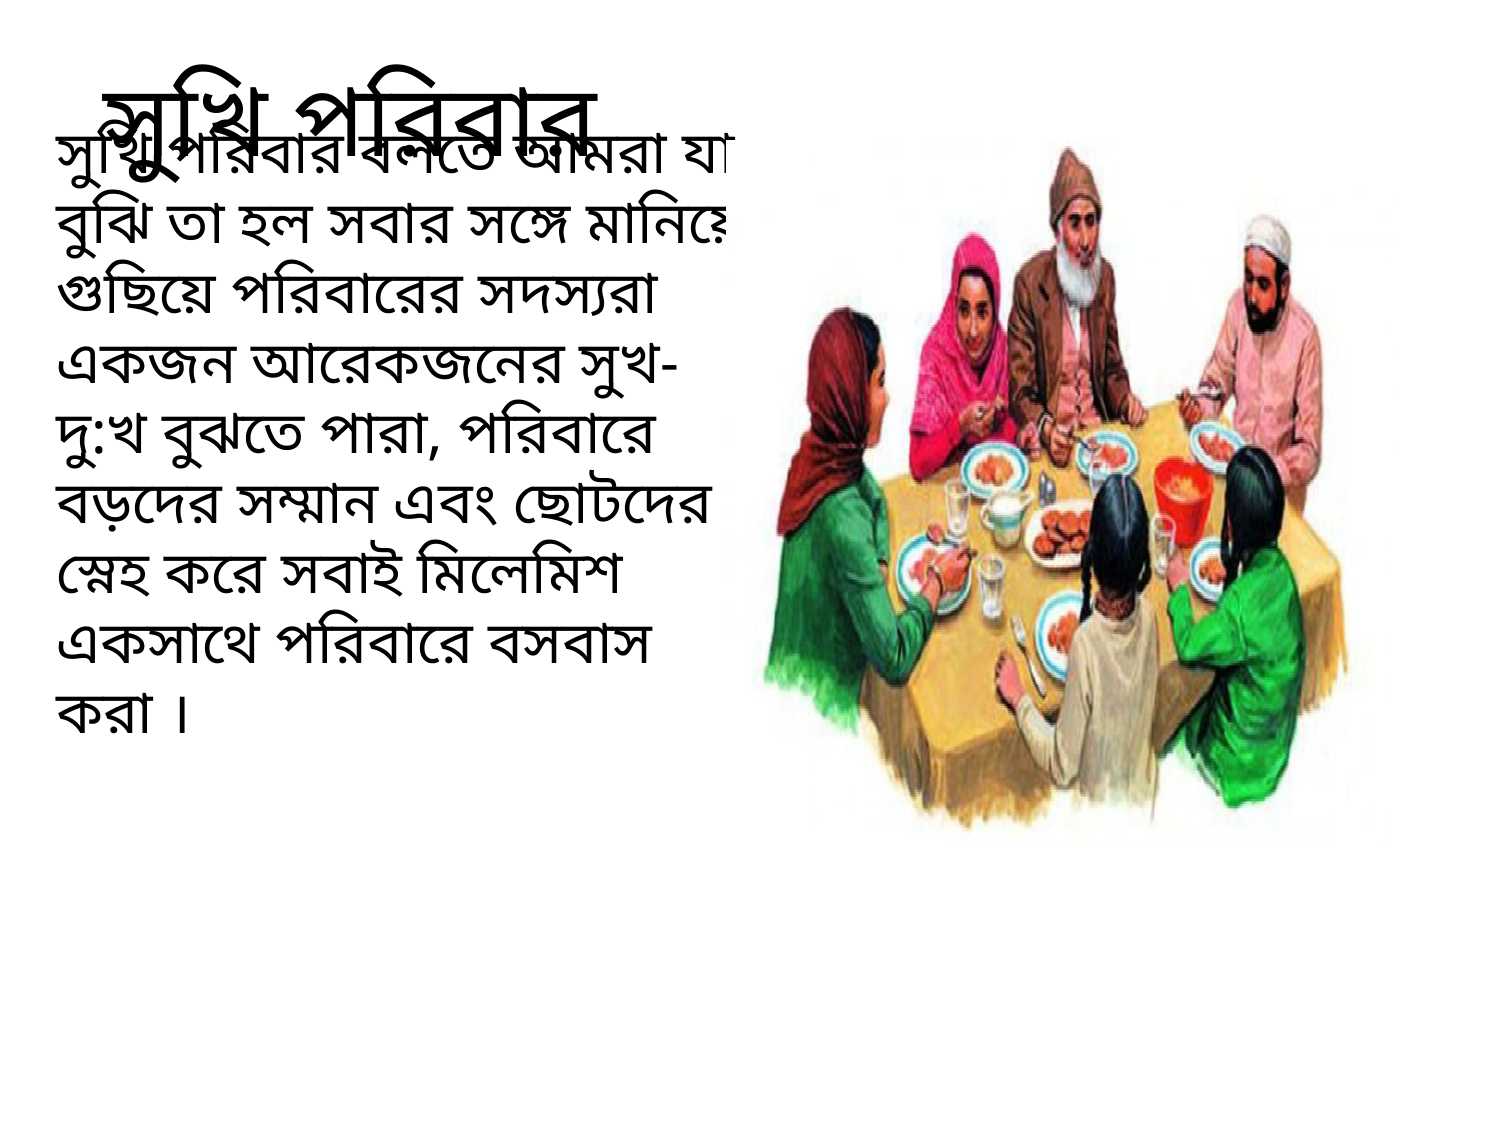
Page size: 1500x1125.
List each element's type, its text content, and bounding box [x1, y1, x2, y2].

title সুখি পরিবার বলতে আমরা যা বুঝি তা হল সবার সঙ্গে মানিয়ে গুছিয়ে পরিবারের সদস্যরা একজন আরেকজনের সুখ-দু:খ বুঝতে পারা, পরিবারে বড়দের সম্মান এবং ছোটদের স্নেহ করে সবাই মিলেমিশ একসাথে পরিবারে বসবাস করা । [41, 208, 720, 823]
text_box সুখি পরিবার [88, 49, 1023, 185]
picture [726, 139, 1399, 847]
